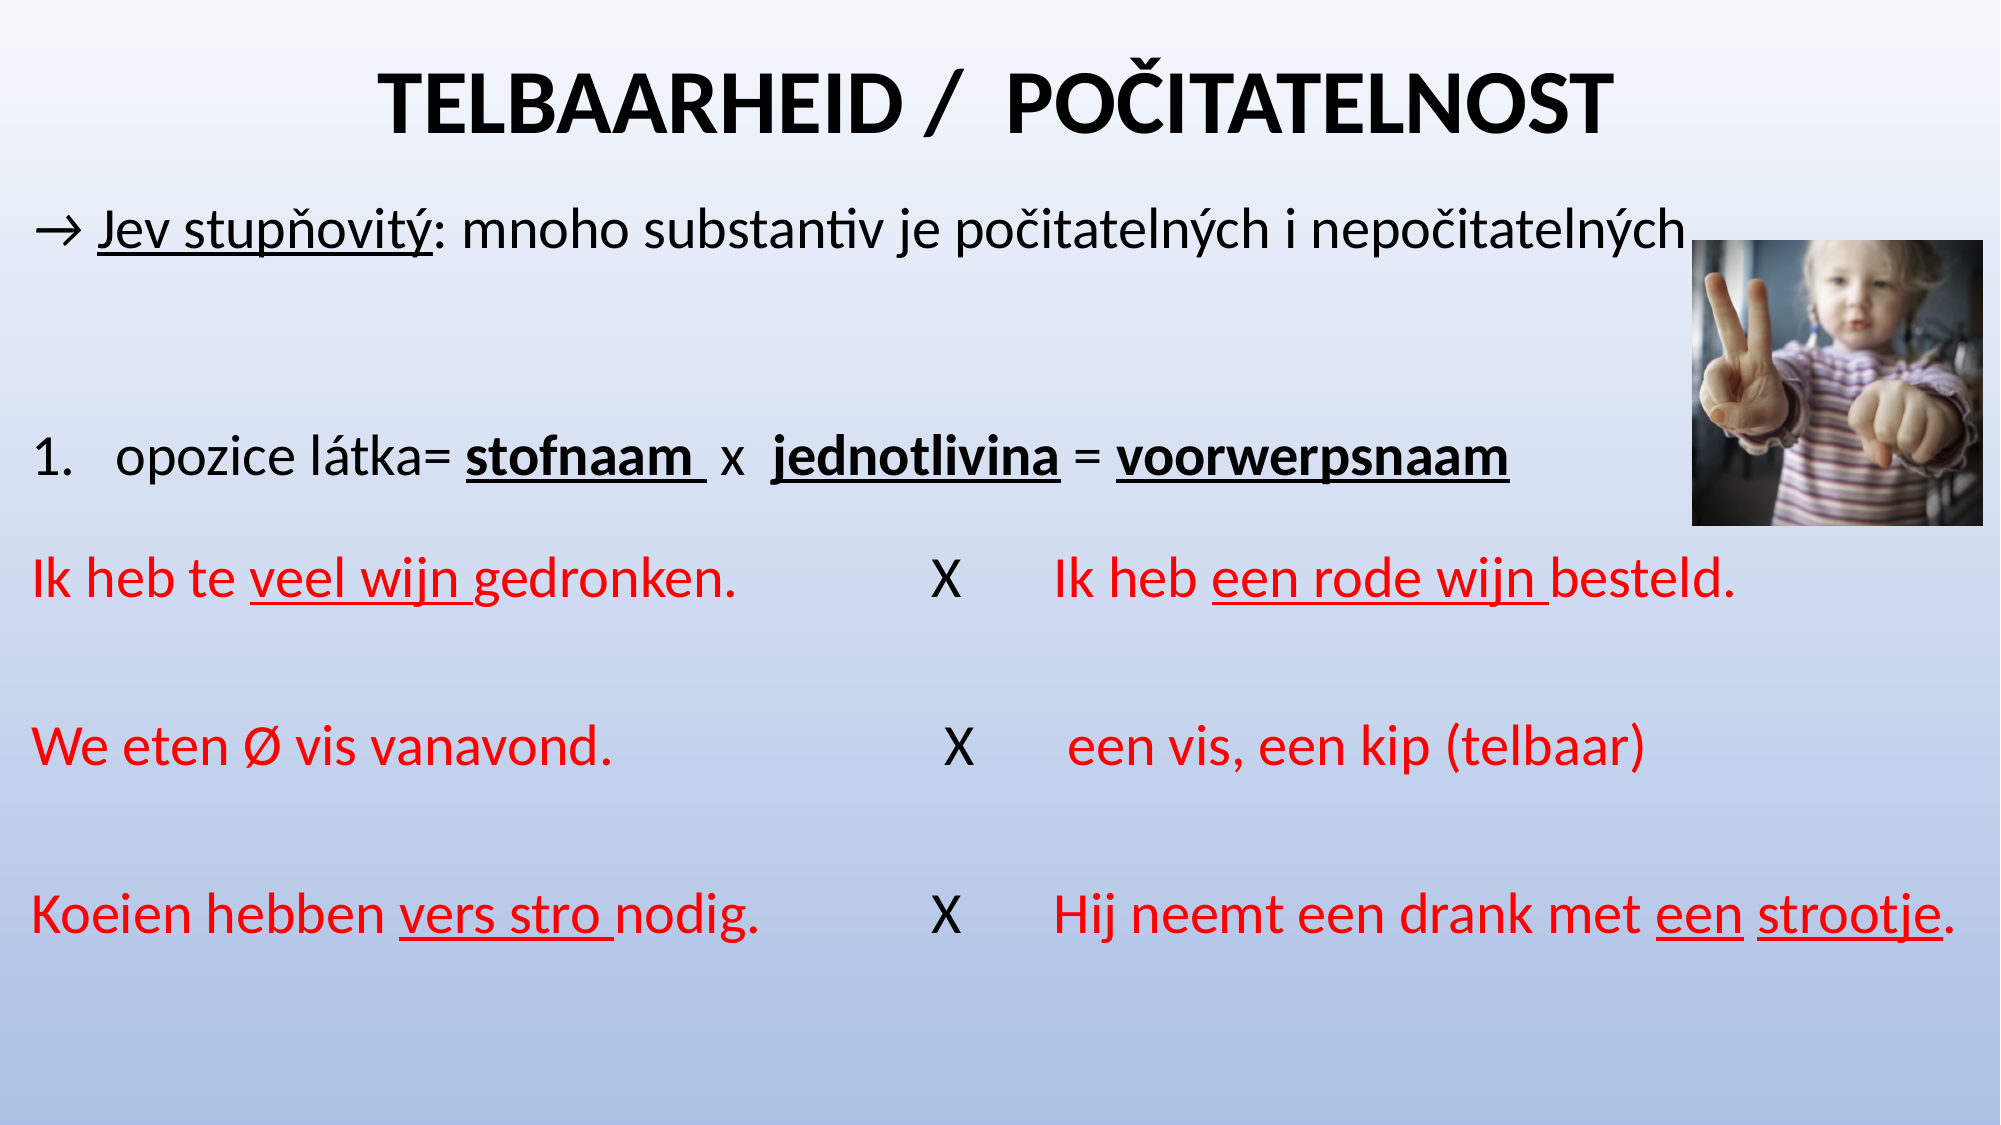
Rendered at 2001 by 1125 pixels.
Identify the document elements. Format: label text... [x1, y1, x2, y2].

picture [1692, 240, 1983, 526]
list → Jev stupňovitý: mnoho substantiv je počitatelných i nepočitatelných opozice látka= stofnaam x jednotlivina = voorwerpsnaam Ik heb te veel wijn gedronken. X Ik heb een rode wijn besteld. We eten Ø vis vanavond. X een vis, een kip (telbaar) Koeien hebben vers stro nodig. X Hij neemt een drank met een strootje. [16, 190, 2000, 1107]
title TELBAARHEID / POČITATELNOST [362, 17, 1654, 191]
